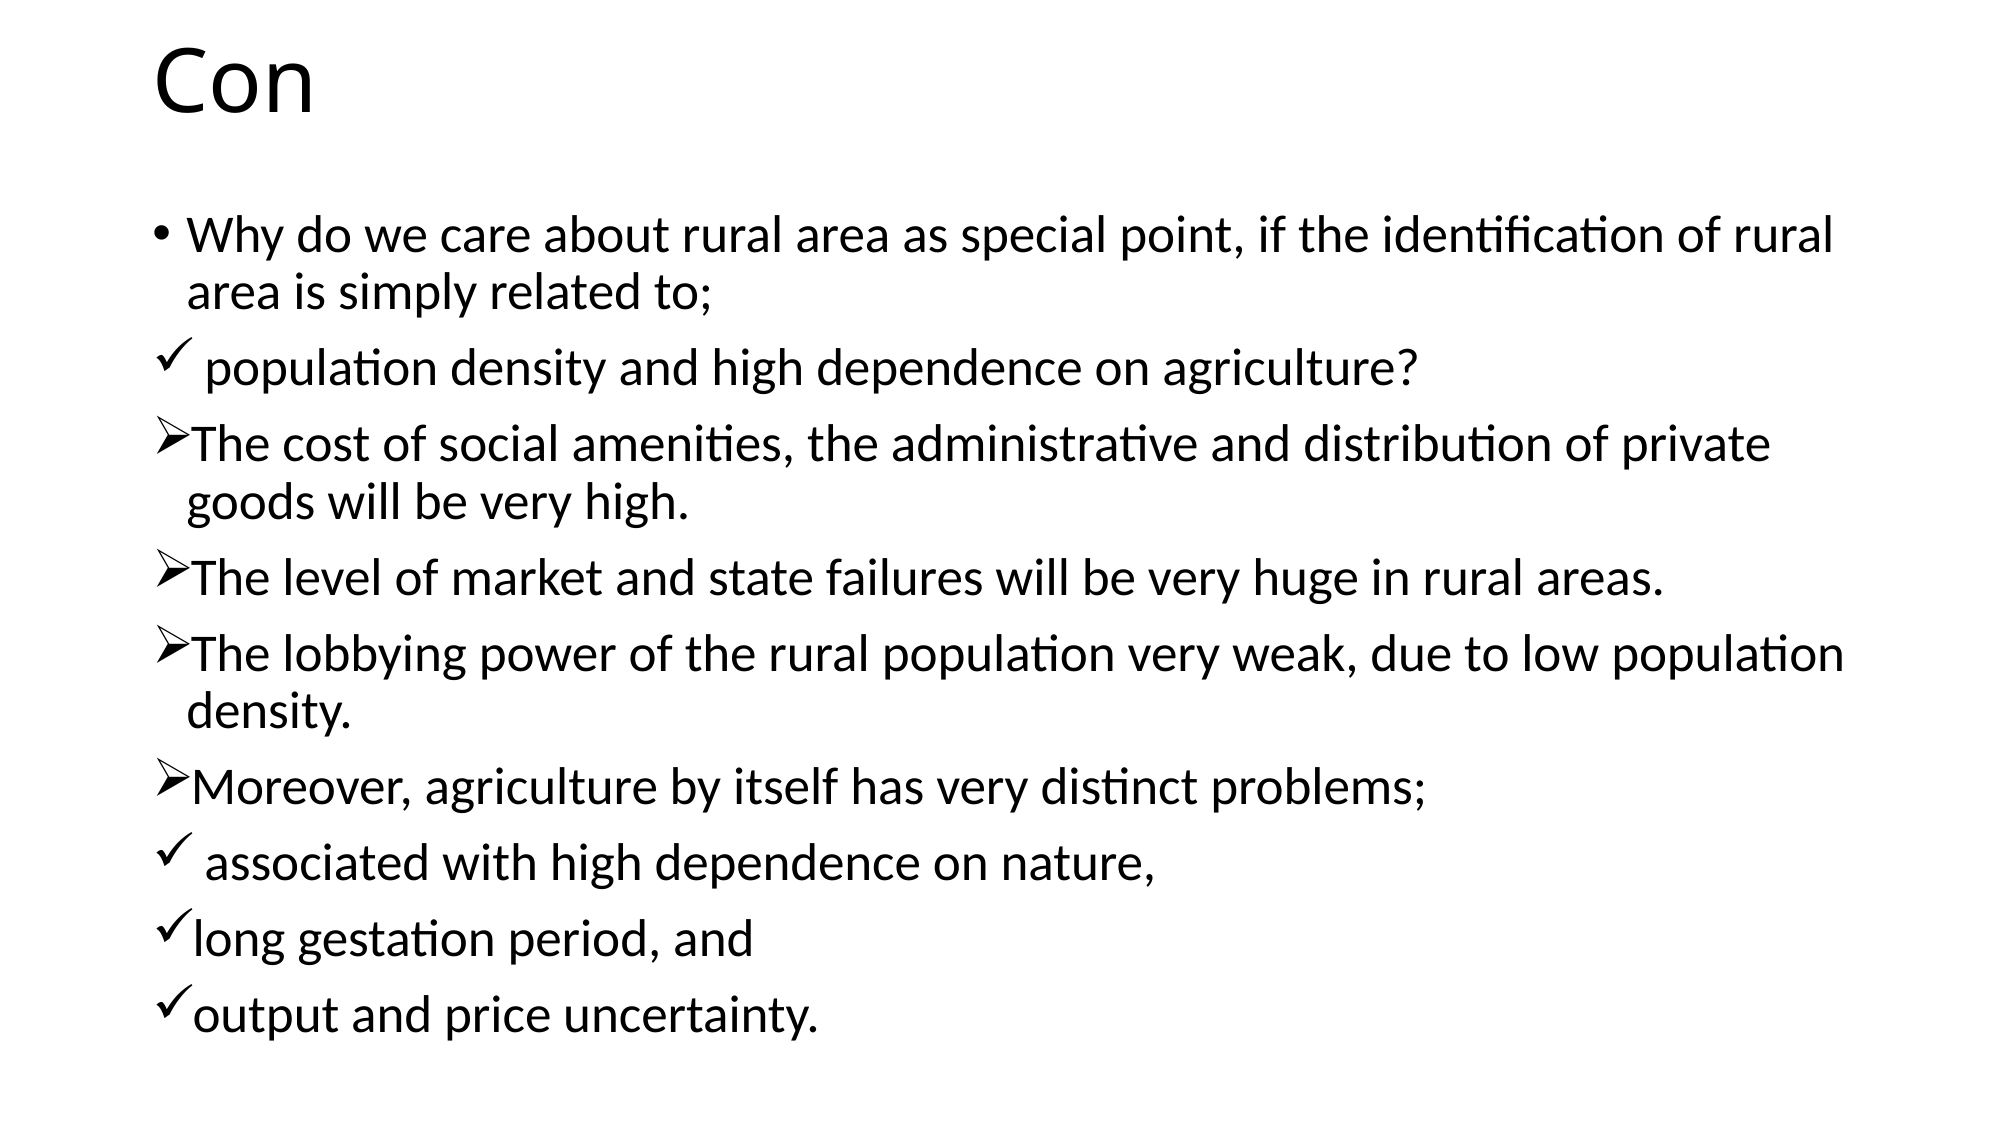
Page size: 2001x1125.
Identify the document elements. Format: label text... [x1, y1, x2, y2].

list Why do we care about rural area as special point, if the identification of rural area is simply related to; population density and high dependence on agriculture? The cost of social amenities, the administrative and distribution of private goods will be very high. The level of market and state failures will be very huge in rural areas. The lobbying power of the rural population very weak, due to low population density. Moreover, agriculture by itself has very distinct problems; associated with high dependence on nature, long gestation period, and output and price uncertainty. [137, 199, 1863, 1057]
title Con [137, 27, 1863, 140]
